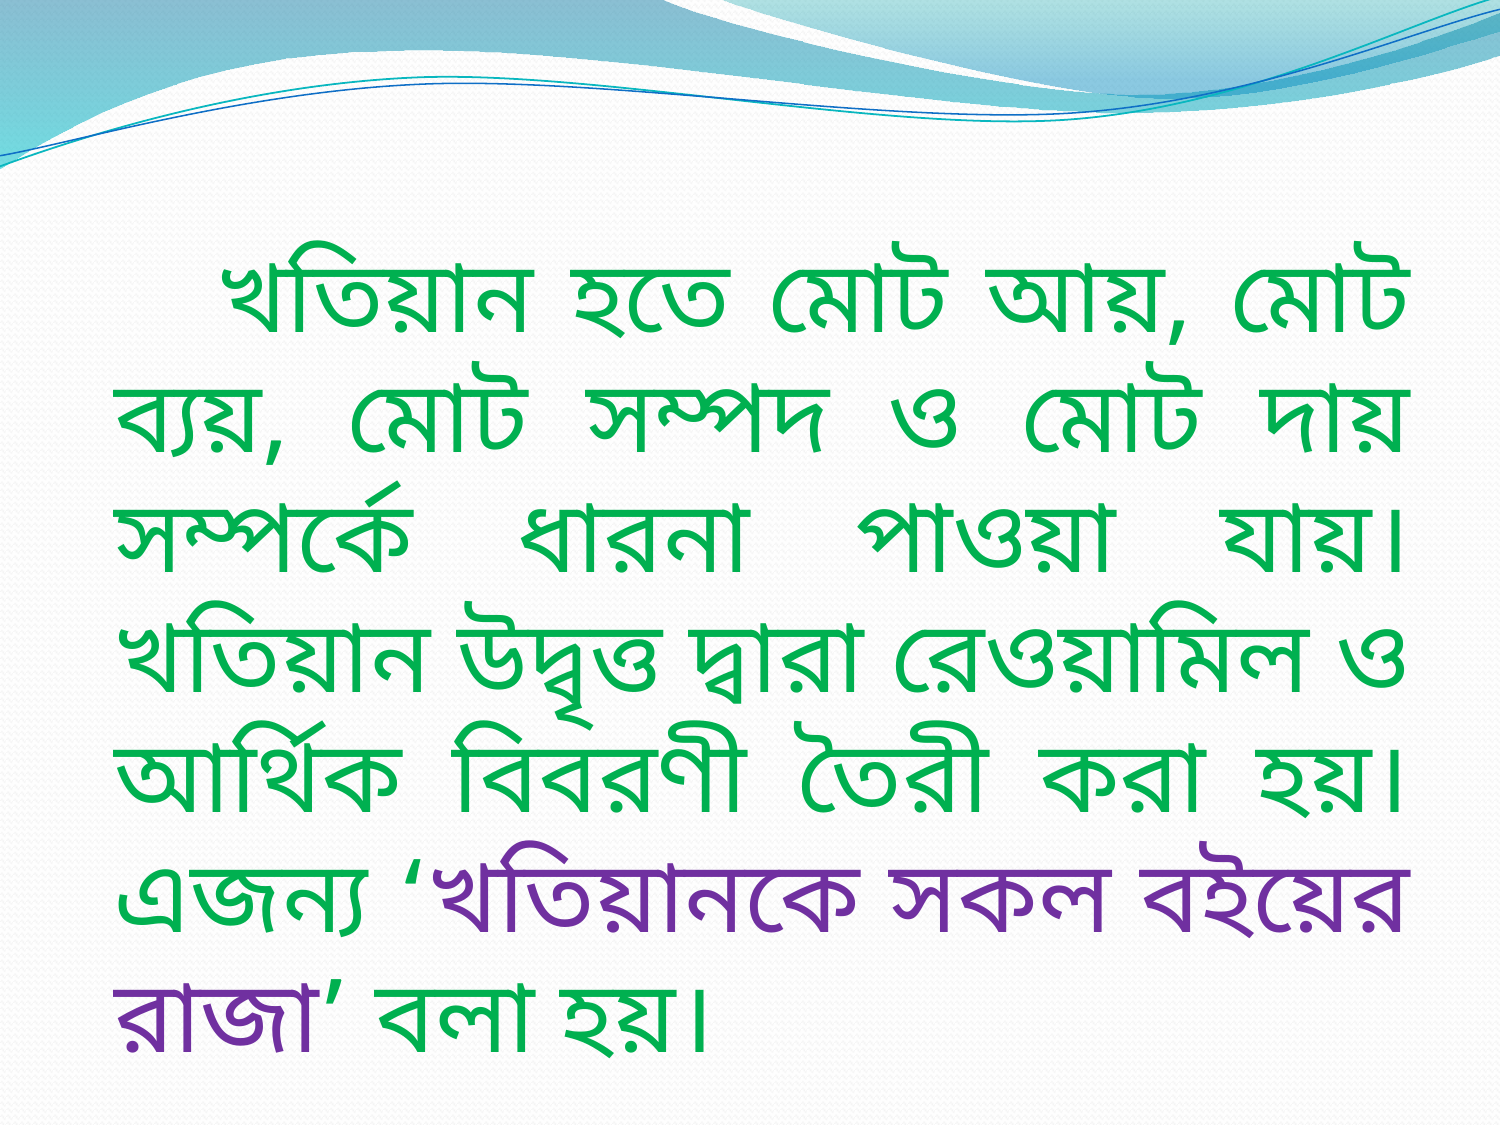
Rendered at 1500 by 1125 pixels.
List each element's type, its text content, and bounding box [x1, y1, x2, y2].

text_box খতিয়ান হতে মোট আয়, মোট ব্যয়, মোট সম্পদ ও মোট দায় সম্পর্কে ধারনা পাওয়া যায়। খতিয়ান উদ্বৃত্ত দ্বারা রেওয়ামিল ও আর্থিক বিবরণী তৈরী করা হয়। এজন্য ‘খতিয়ানকে সকল বইয়ের রাজা’ বলা হয়। [99, 224, 1425, 1080]
